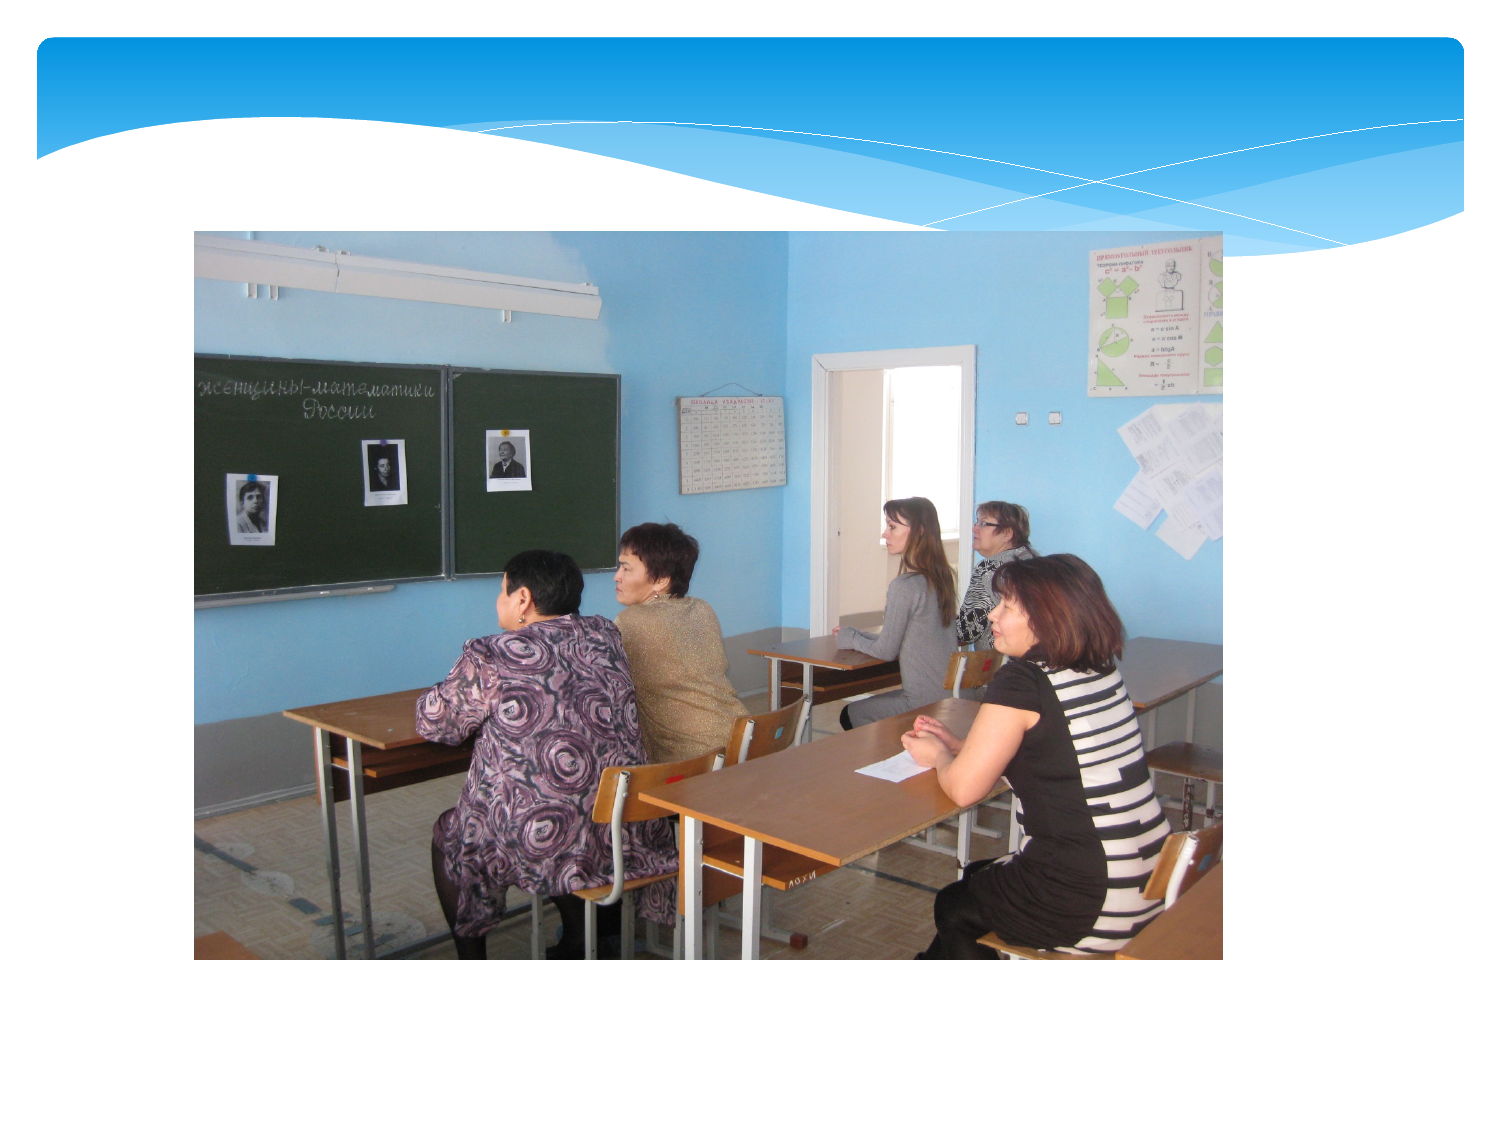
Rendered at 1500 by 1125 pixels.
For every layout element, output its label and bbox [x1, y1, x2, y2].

picture [194, 231, 1223, 960]
